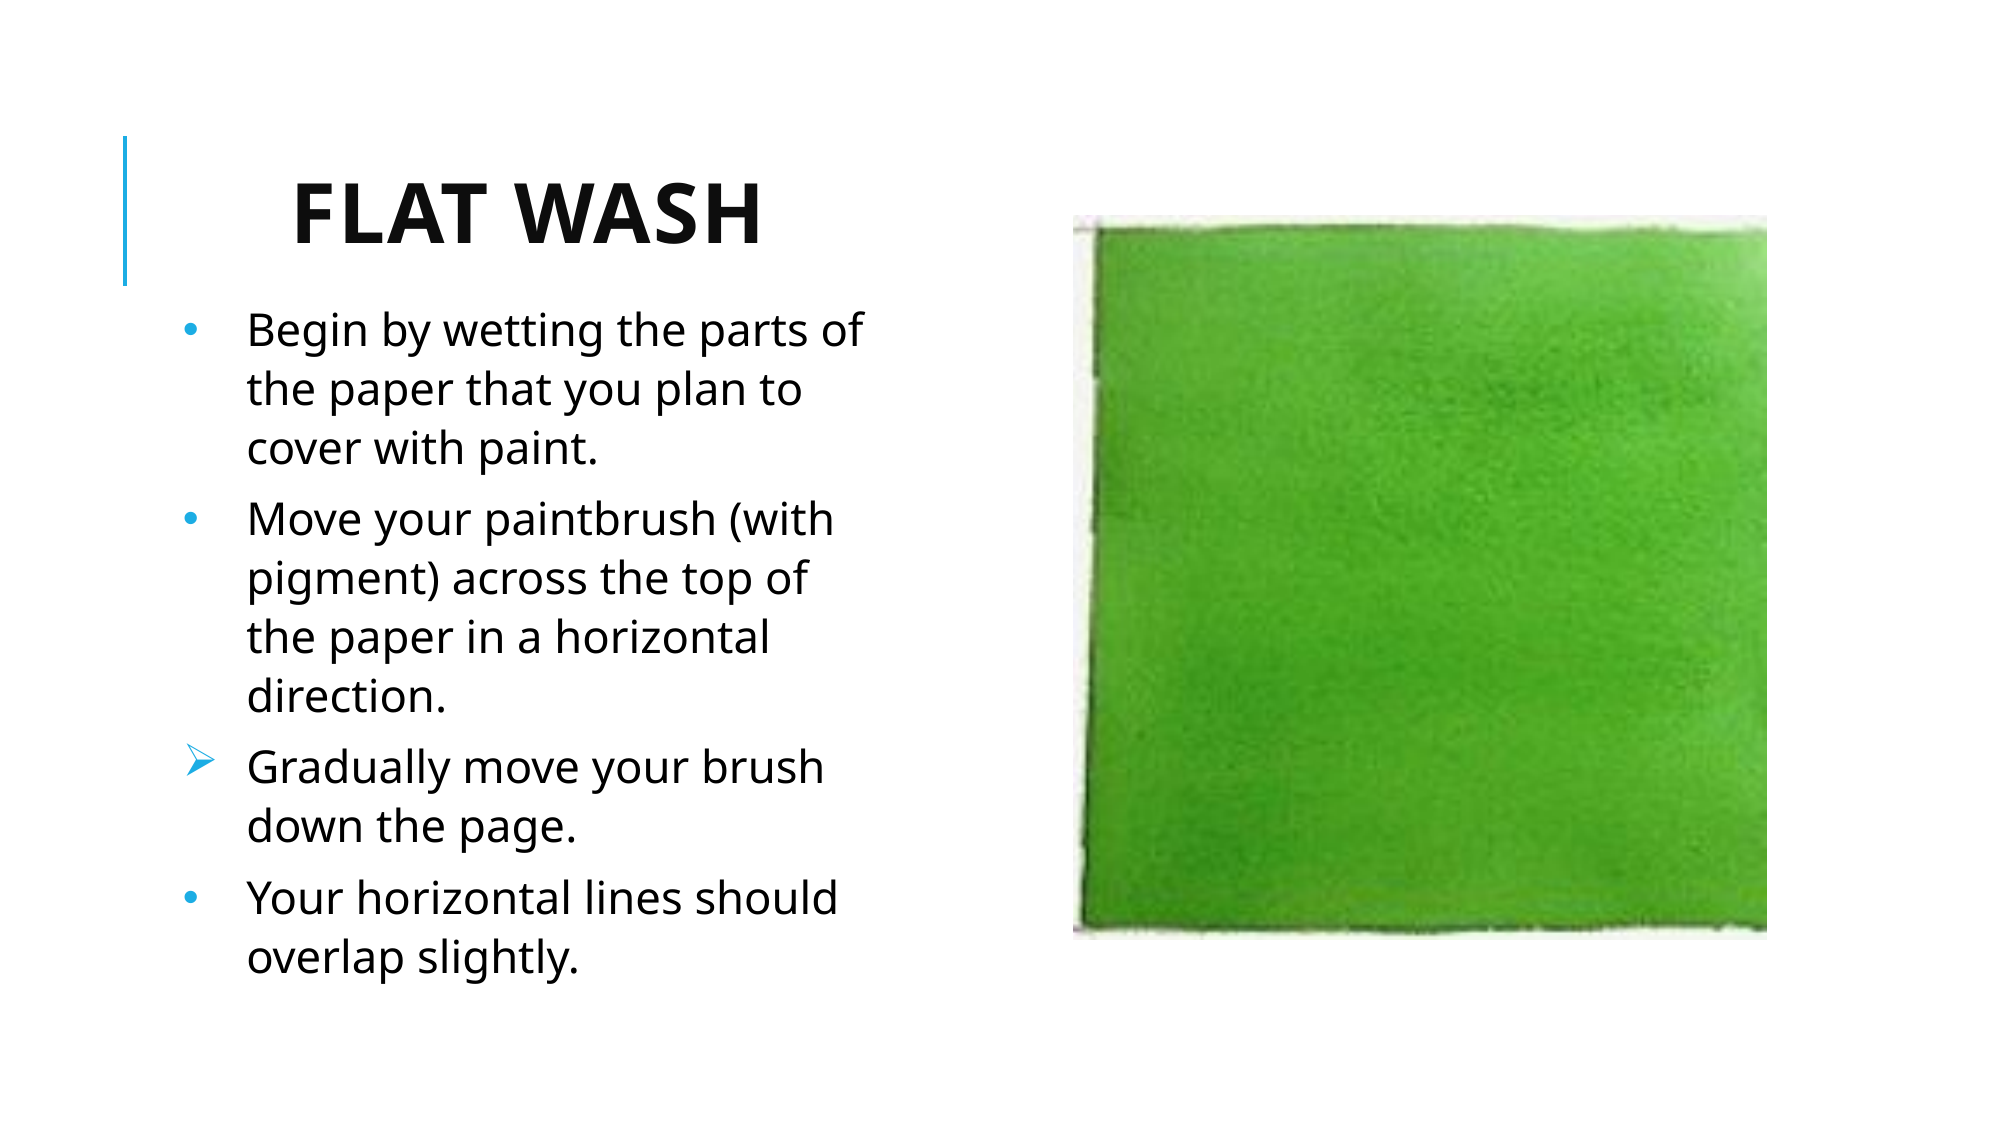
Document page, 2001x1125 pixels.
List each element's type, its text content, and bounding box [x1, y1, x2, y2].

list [1072, 214, 1767, 940]
title Flat wash [168, 77, 888, 289]
list Begin by wetting the parts of the paper that you plan to cover with paint. Move your paintbrush (with pigment) across the top of the paper in a horizontal direction. Gradually move your brush down the page. Your horizontal lines should overlap slightly. [168, 289, 888, 997]
